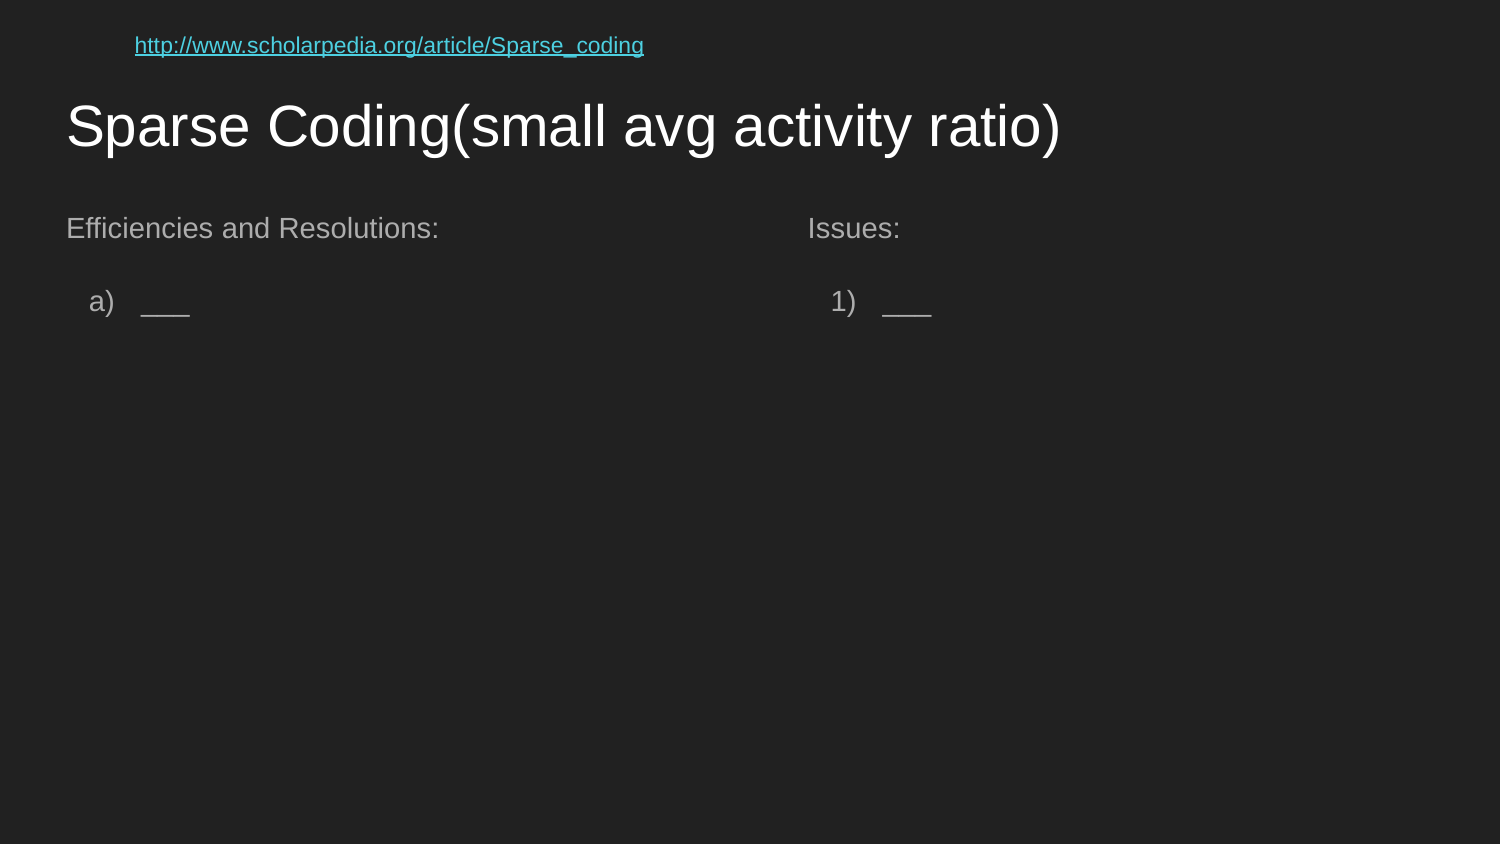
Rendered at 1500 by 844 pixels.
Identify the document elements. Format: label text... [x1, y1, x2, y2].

text_box http://www.scholarpedia.org/article/Sparse_coding [119, 15, 1325, 156]
title Sparse Coding(small avg activity ratio) [51, 72, 1449, 167]
list Efficiencies and Resolutions: ___ [51, 189, 708, 750]
list Issues: ___ [792, 189, 1449, 750]
